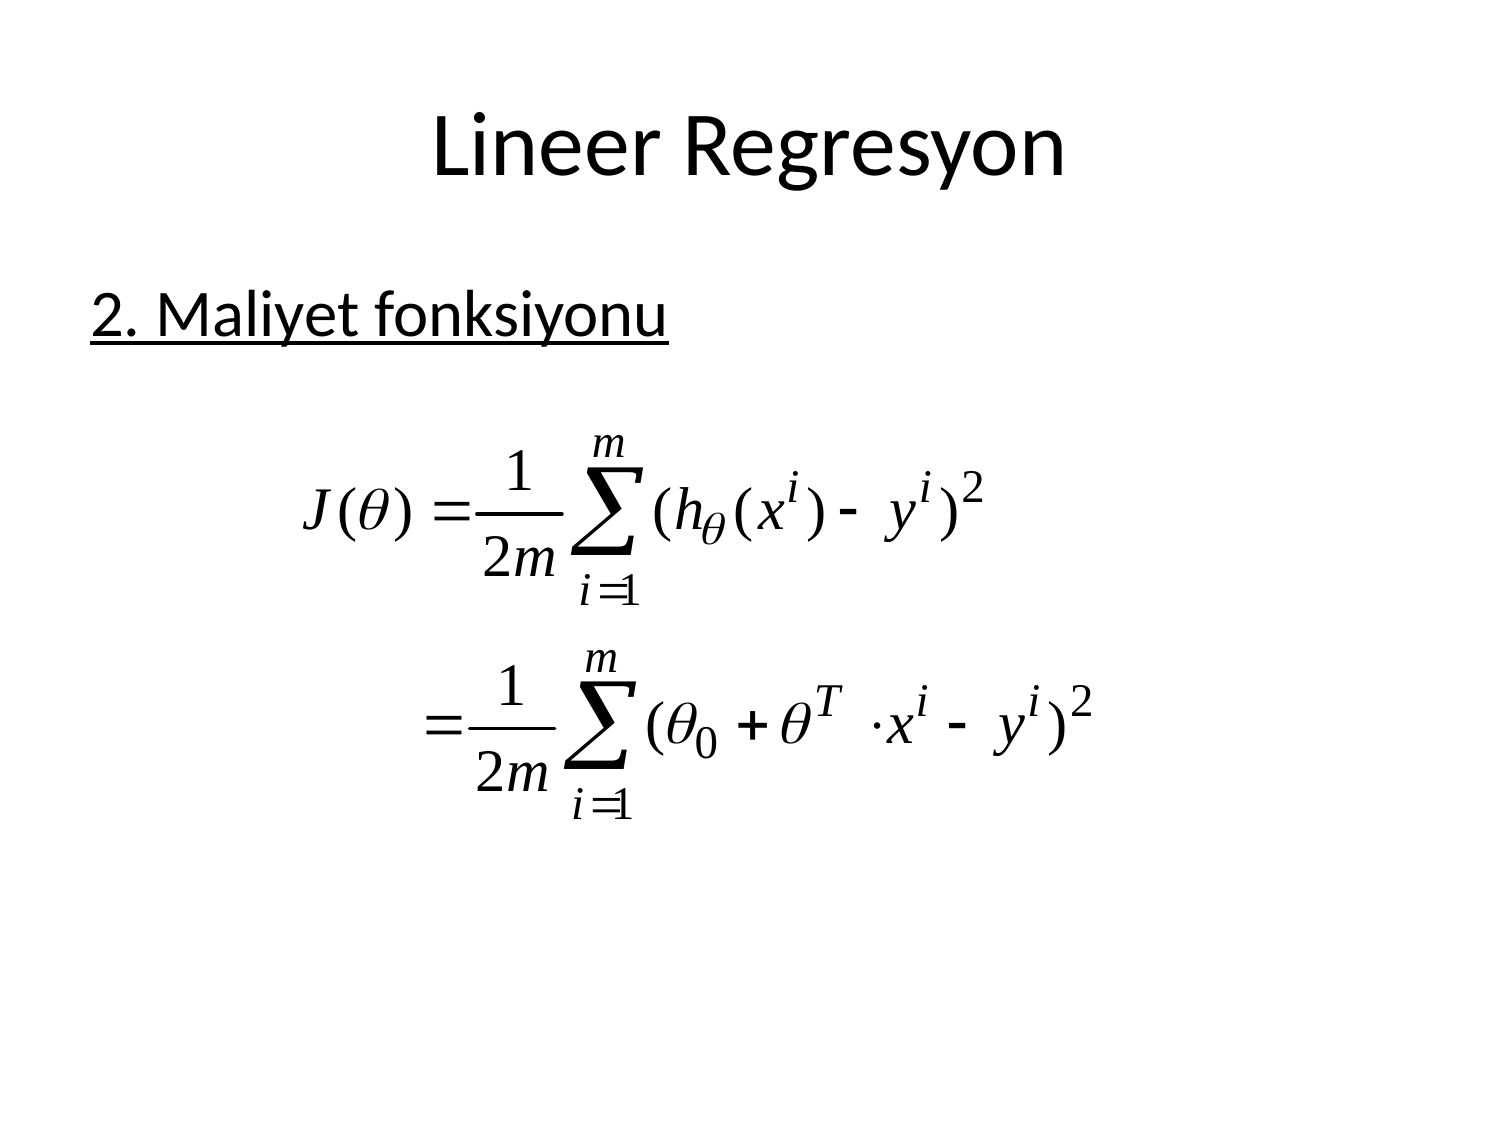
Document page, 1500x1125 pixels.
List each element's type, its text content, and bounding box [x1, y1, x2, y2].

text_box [287, 407, 1113, 838]
list 2. Maliyet fonksiyonu [75, 262, 1425, 1005]
title Lineer Regresyon [75, 45, 1425, 233]
